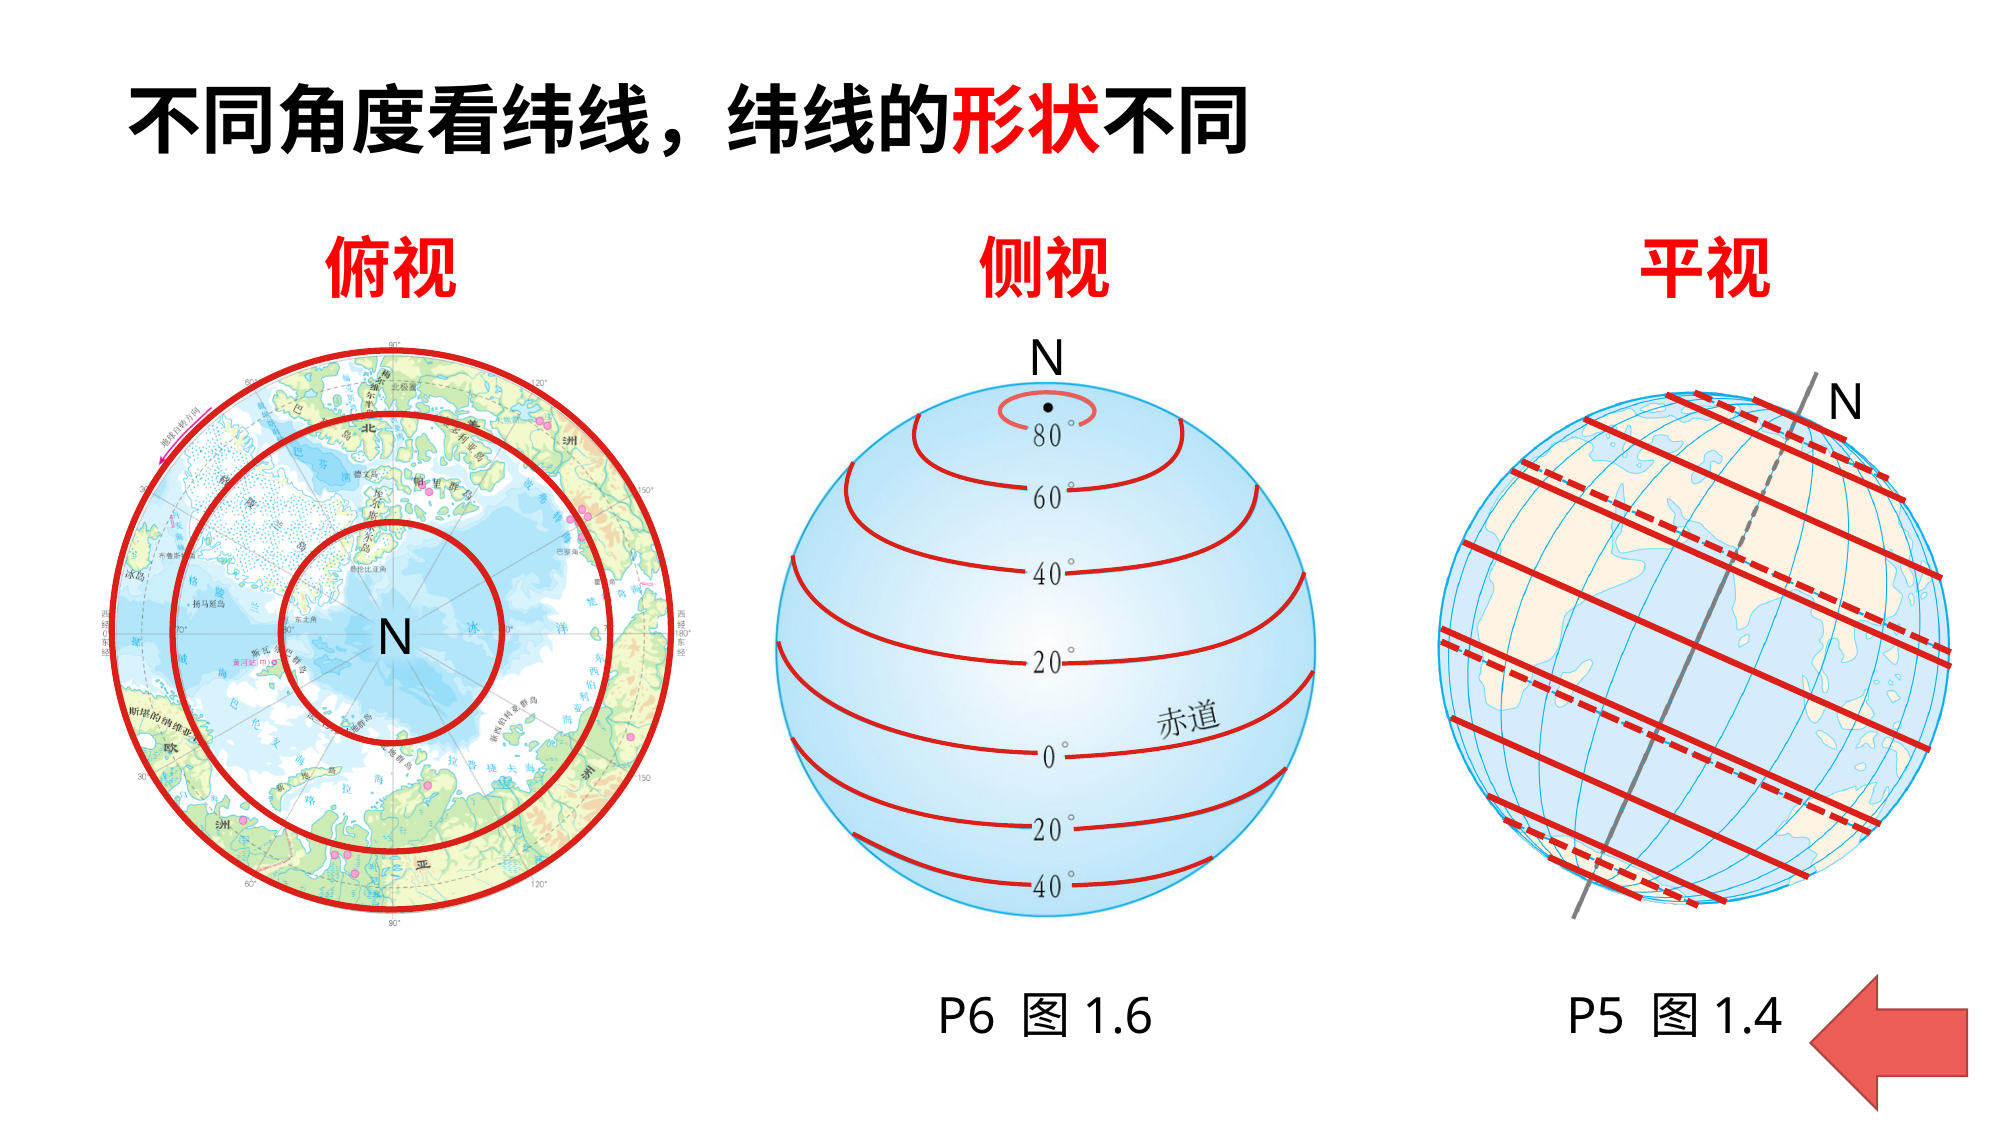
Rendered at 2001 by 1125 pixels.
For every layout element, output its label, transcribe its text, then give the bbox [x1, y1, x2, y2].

text_box 俯视 [309, 217, 473, 313]
text_box 侧视 [963, 217, 1127, 313]
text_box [772, 317, 1318, 1052]
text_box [89, 336, 702, 930]
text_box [1420, 361, 1972, 1052]
text_box 平视 [1623, 217, 1788, 313]
text_box [1818, 1052, 1969, 1113]
text_box 不同角度看纬线，纬线的形状不同 [111, 65, 1267, 170]
